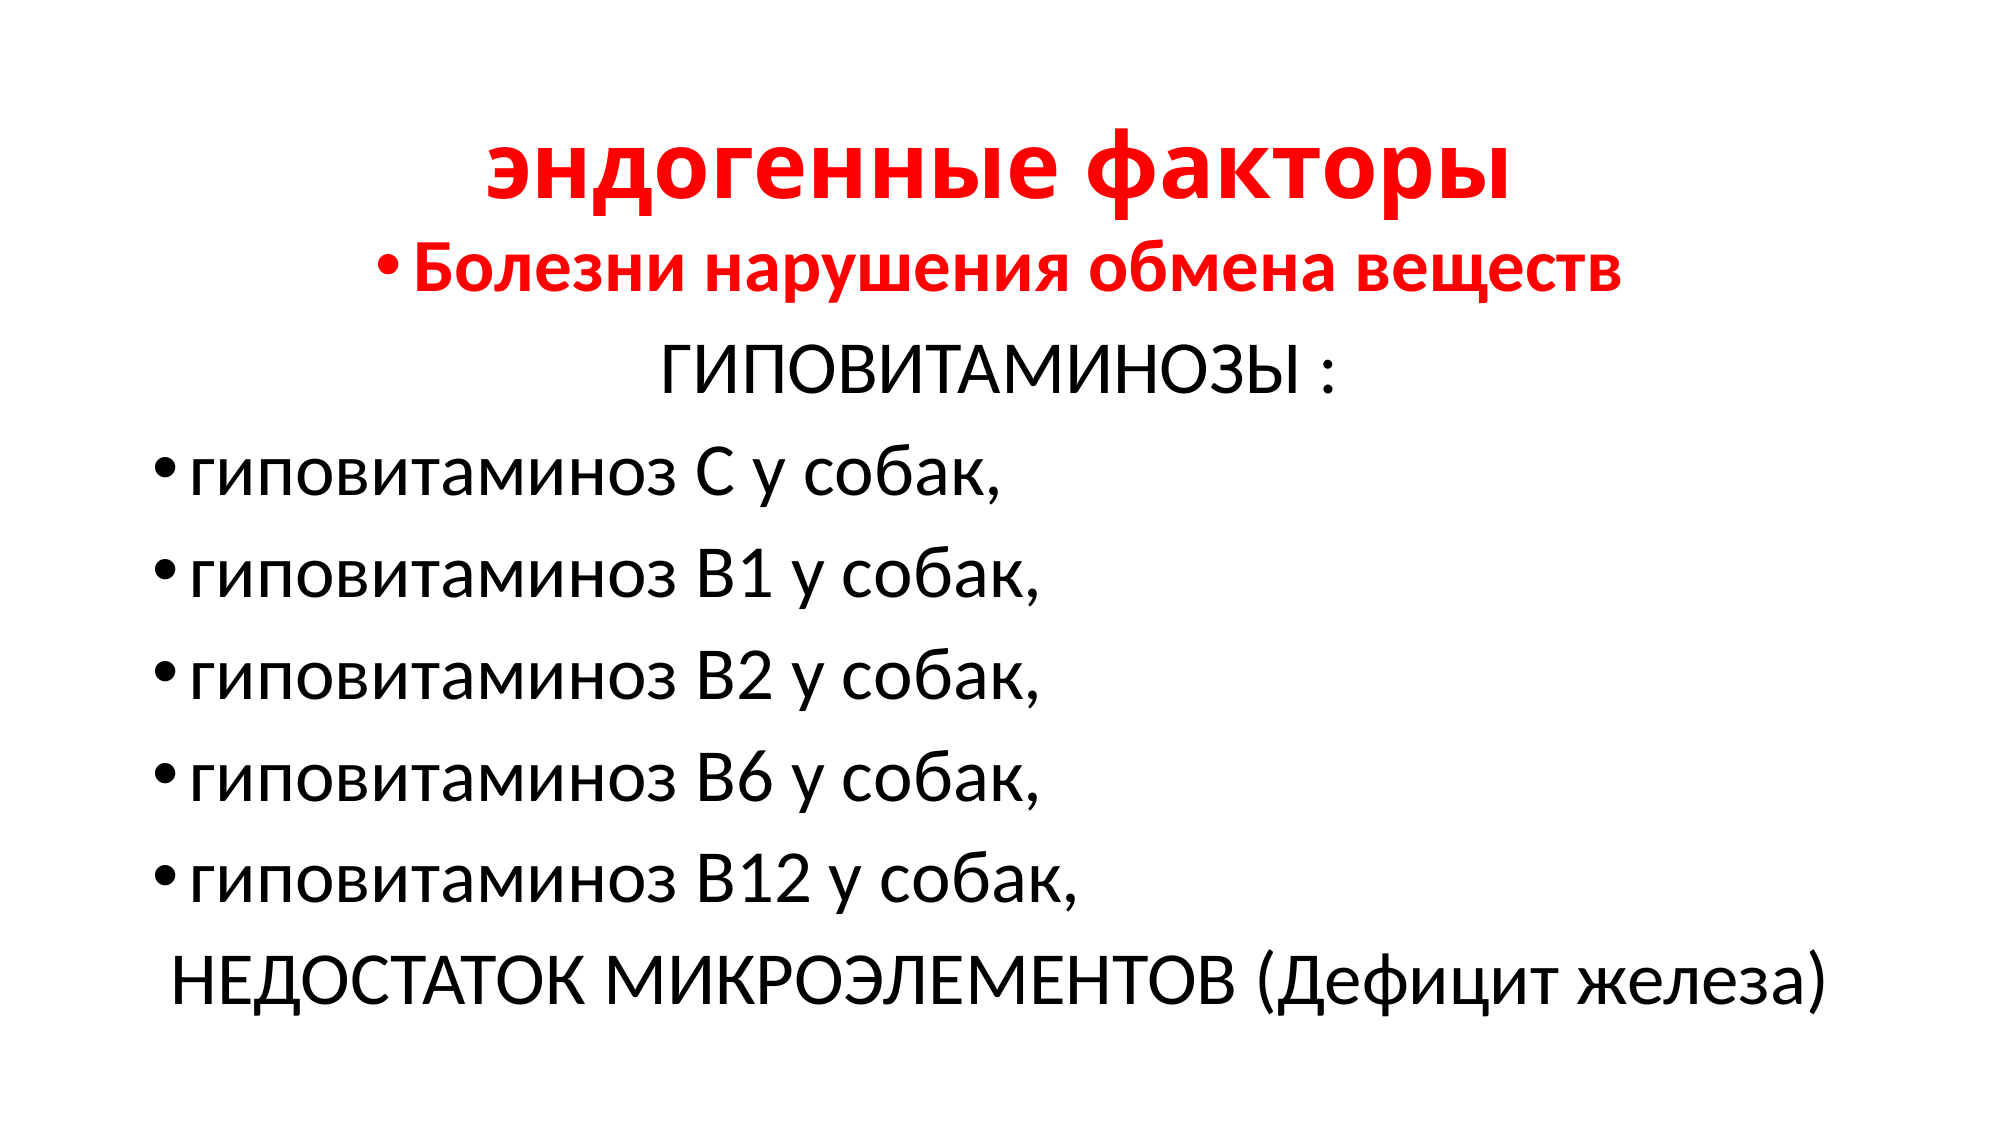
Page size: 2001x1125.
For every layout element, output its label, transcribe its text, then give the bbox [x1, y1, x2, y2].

list Болезни нарушения обмена веществ ГИПОВИТАМИНОЗЫ : гиповитаминоз С у собак, гиповитаминоз В1 у собак, гиповитаминоз В2 у собак, гиповитаминоз В6 у собак, гиповитаминоз В12 у собак, НЕДОСТАТОК МИКРОЭЛЕМЕНТОВ (Дефицит железа) [137, 219, 1863, 1014]
title эндогенные факторы [137, 59, 1863, 219]
